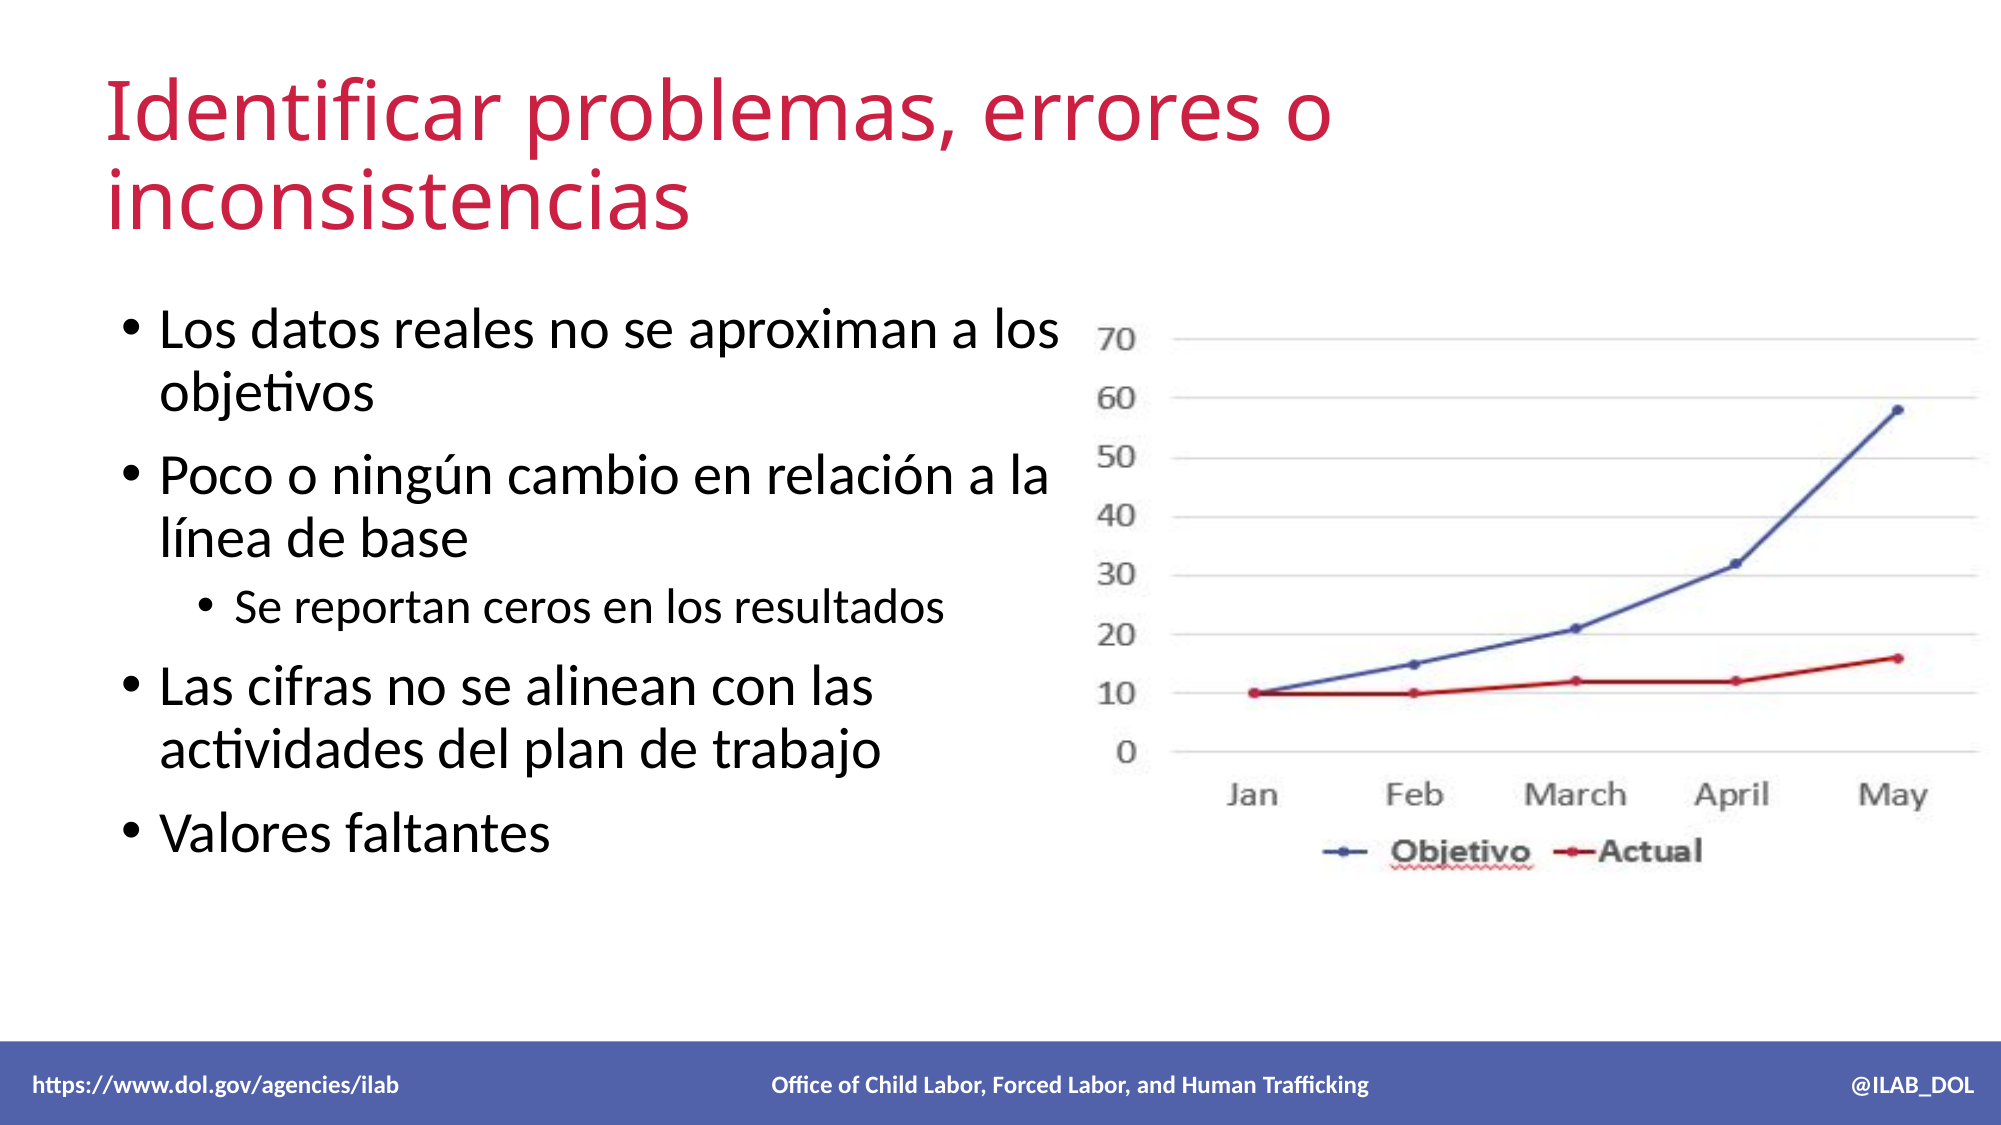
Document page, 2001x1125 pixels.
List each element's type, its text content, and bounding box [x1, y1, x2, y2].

picture [1094, 290, 2000, 911]
footer https://www.dol.gov/agencies/ilab Office of Child Labor, Forced Labor, and Human Trafficking @ILAB_DOL [0, 1041, 2000, 1125]
list Los datos reales no se aproximan a los objetivos Poco o ningún cambio en relación a la línea de base Se reportan ceros en los resultados Las cifras no se alinean con las actividades del plan de trabajo Valores faltantes [106, 290, 1094, 911]
title Identificar problemas, errores o inconsistencias [90, 61, 1816, 256]
